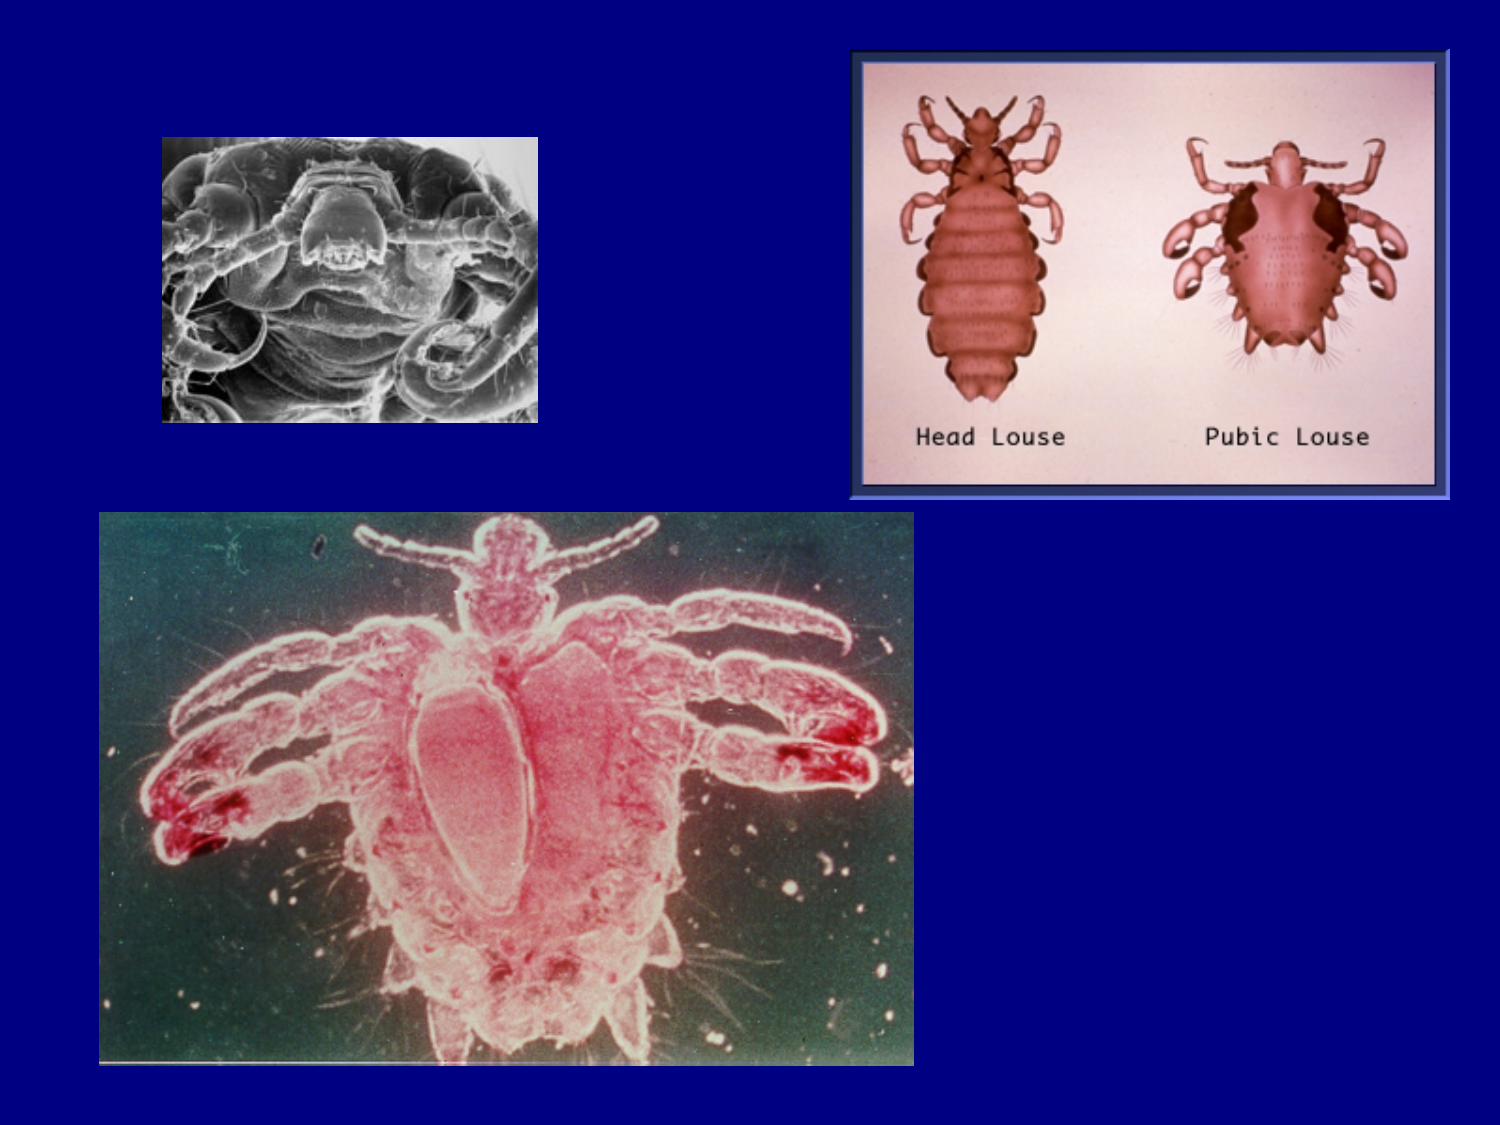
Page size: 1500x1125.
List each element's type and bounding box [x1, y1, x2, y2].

picture [99, 512, 914, 1066]
picture [162, 137, 538, 423]
picture [849, 49, 1451, 501]
